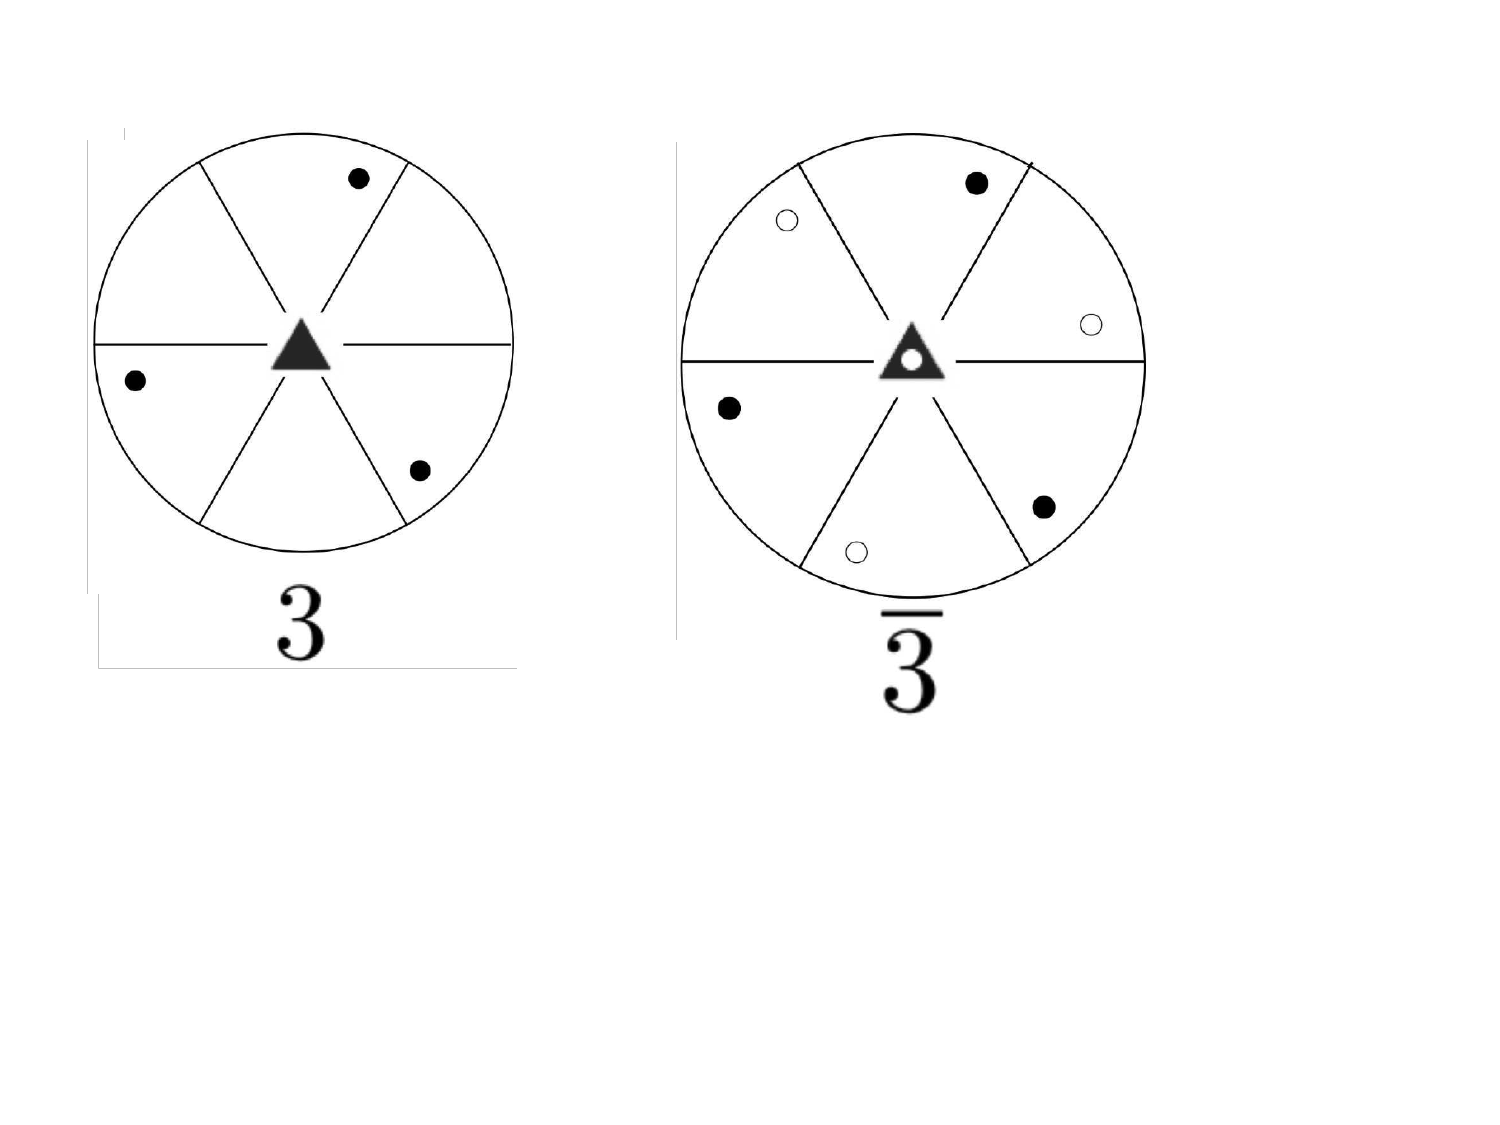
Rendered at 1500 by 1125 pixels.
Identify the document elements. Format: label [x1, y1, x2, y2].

picture [76, 113, 550, 680]
picture [666, 113, 1179, 736]
